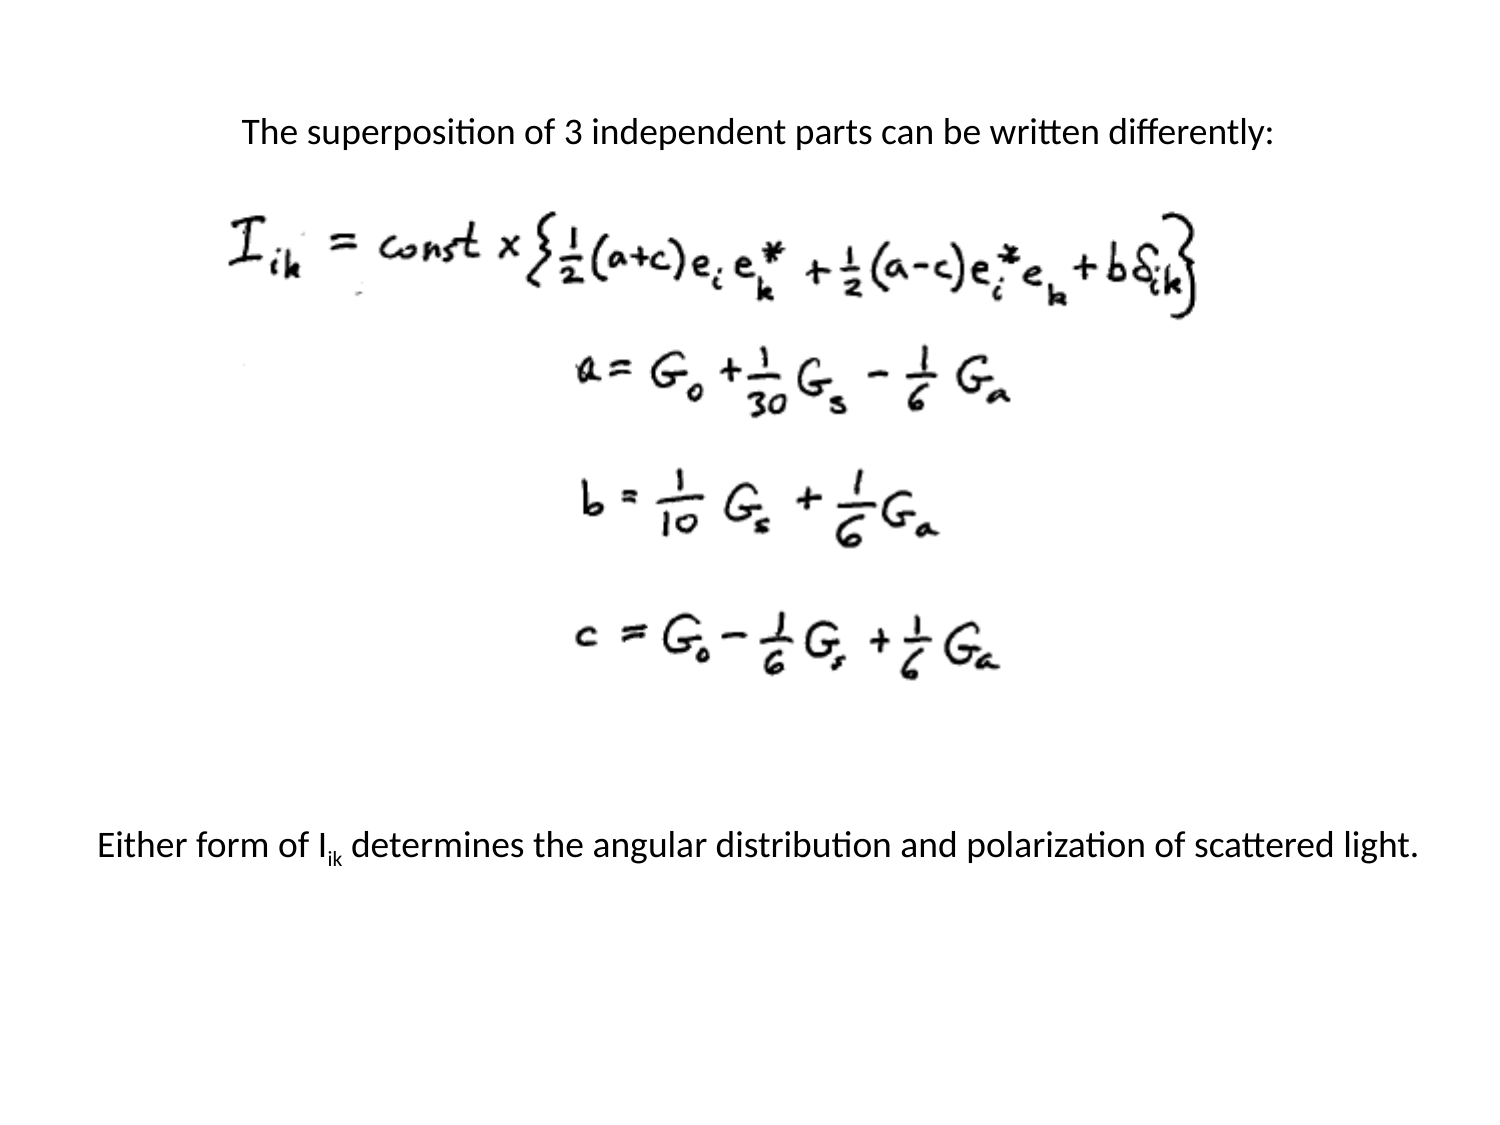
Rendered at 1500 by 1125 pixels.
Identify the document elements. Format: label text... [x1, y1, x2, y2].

picture [217, 199, 1199, 694]
text_box Either form of Iik determines the angular distribution and polarization of scattered light. [82, 812, 1436, 879]
text_box The superposition of 3 independent parts can be written differently: [226, 99, 1292, 160]
